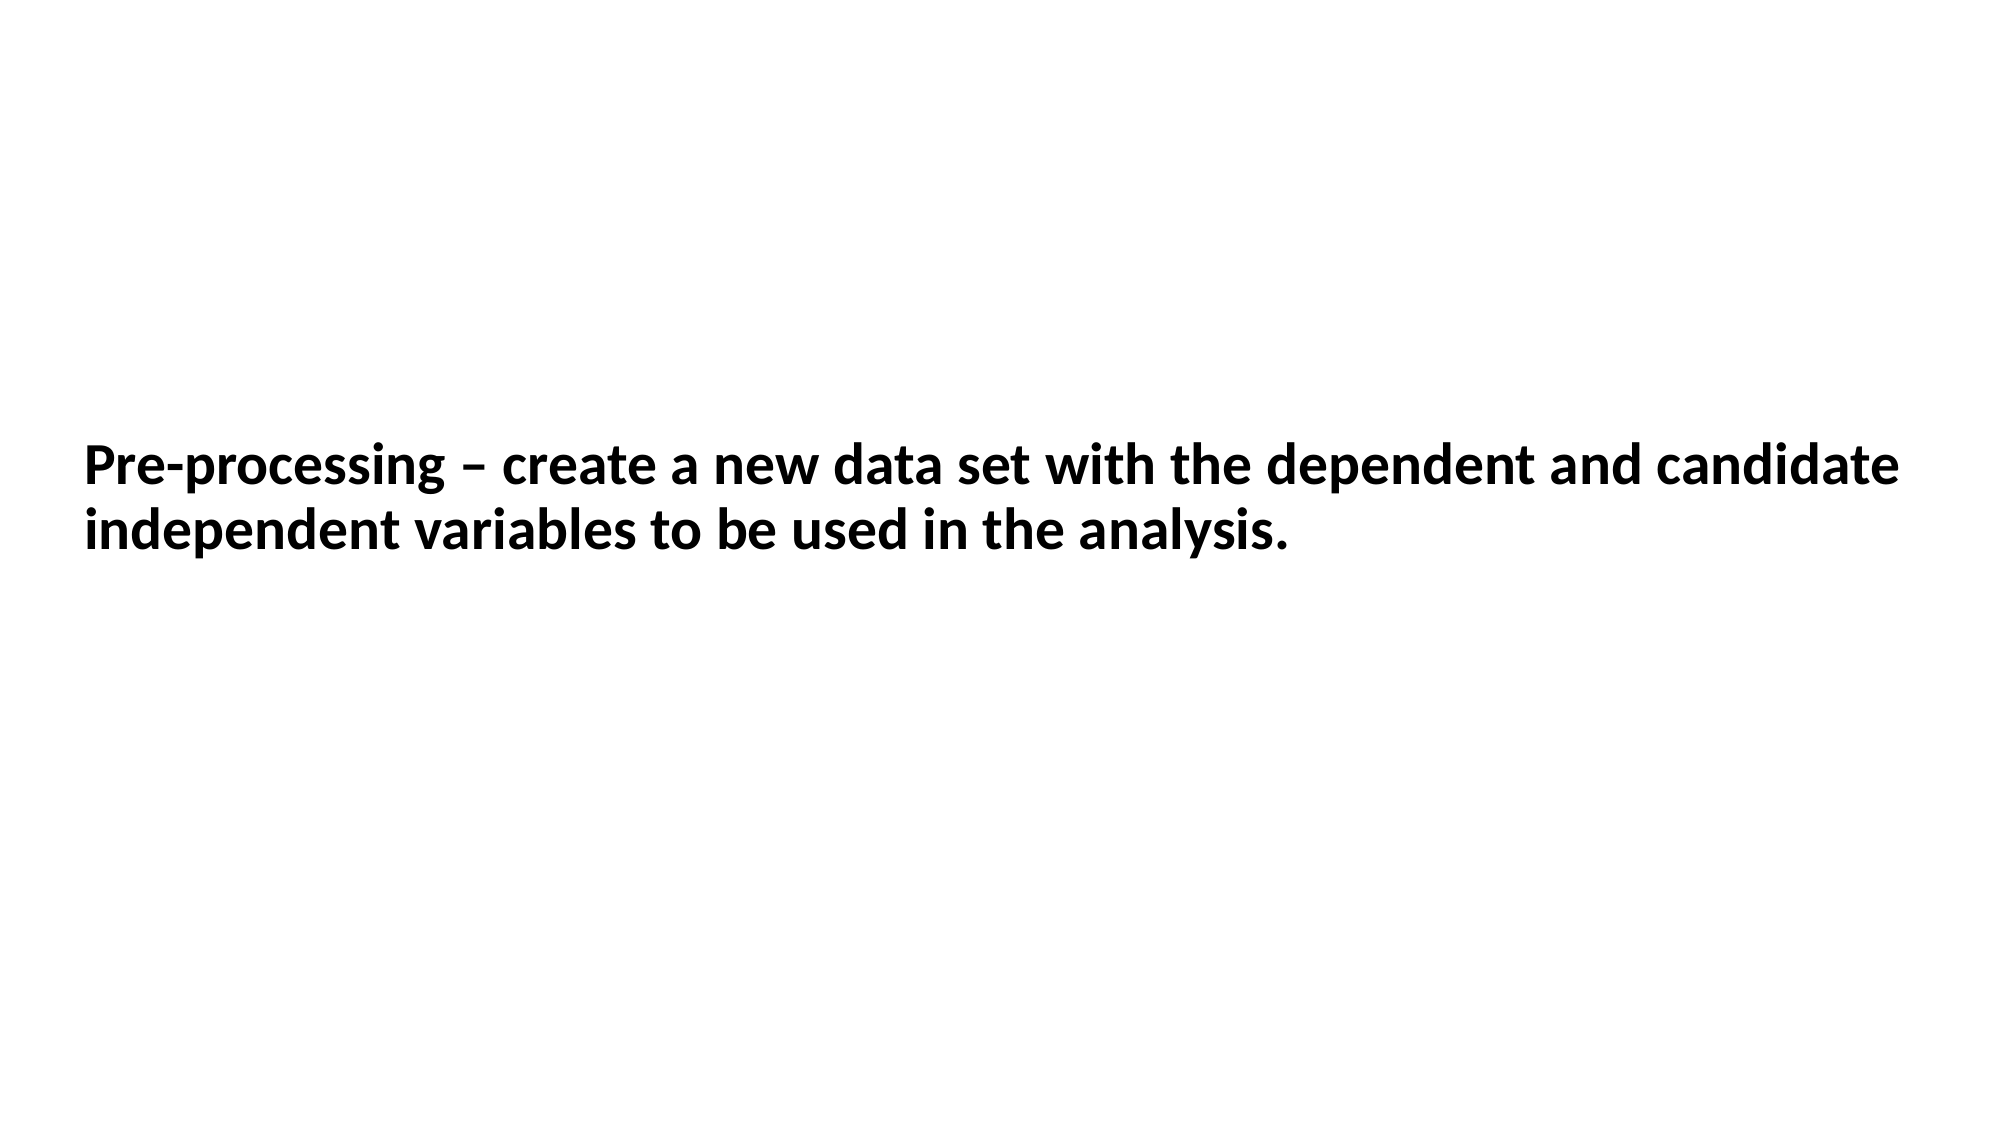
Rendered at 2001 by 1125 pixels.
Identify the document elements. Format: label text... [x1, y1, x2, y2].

title Pre-processing – create a new data set with the dependent and candidate independent variables to be used in the analysis. [69, 424, 1928, 643]
